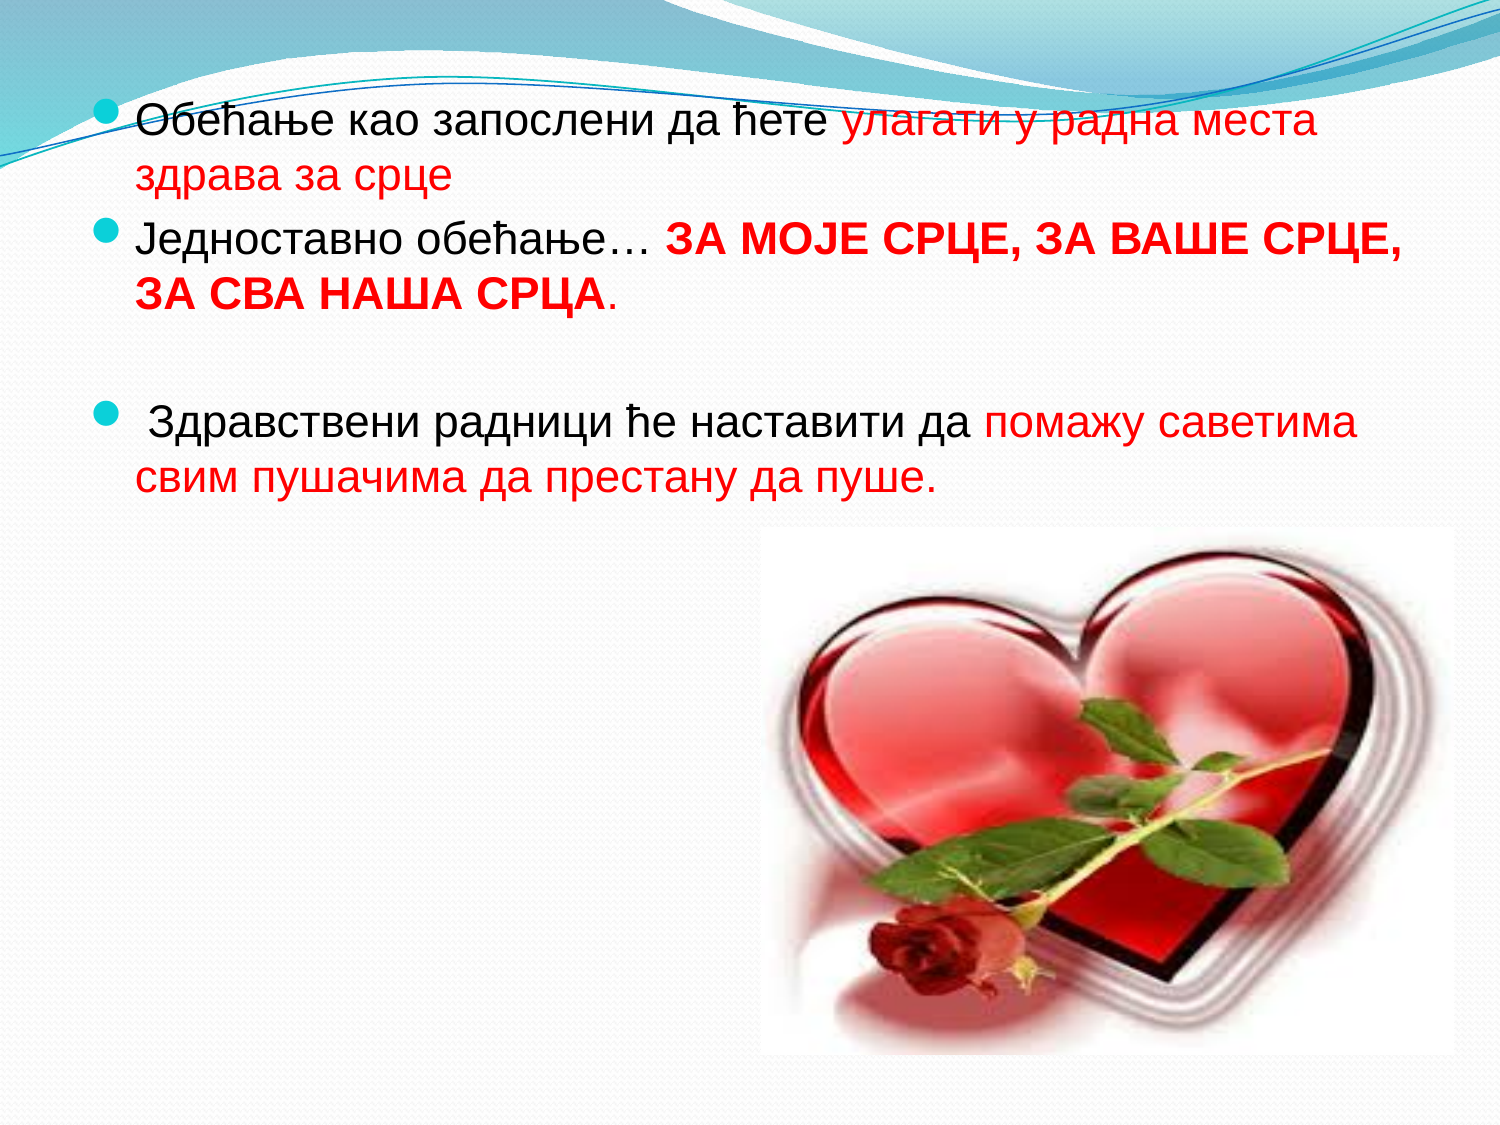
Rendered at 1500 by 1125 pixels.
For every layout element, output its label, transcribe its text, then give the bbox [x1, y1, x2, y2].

list Обећање као запослени да ћете улагати у радна места здрава за срце Једноставно обећање… ЗА МОЈЕ СРЦЕ, ЗА ВАШЕ СРЦЕ, ЗА СВА НАША СРЦА. Здравствени радници ће наставити да помажу саветима свим пушачима да престану да пуше. [75, 82, 1425, 1038]
picture [761, 527, 1454, 1055]
